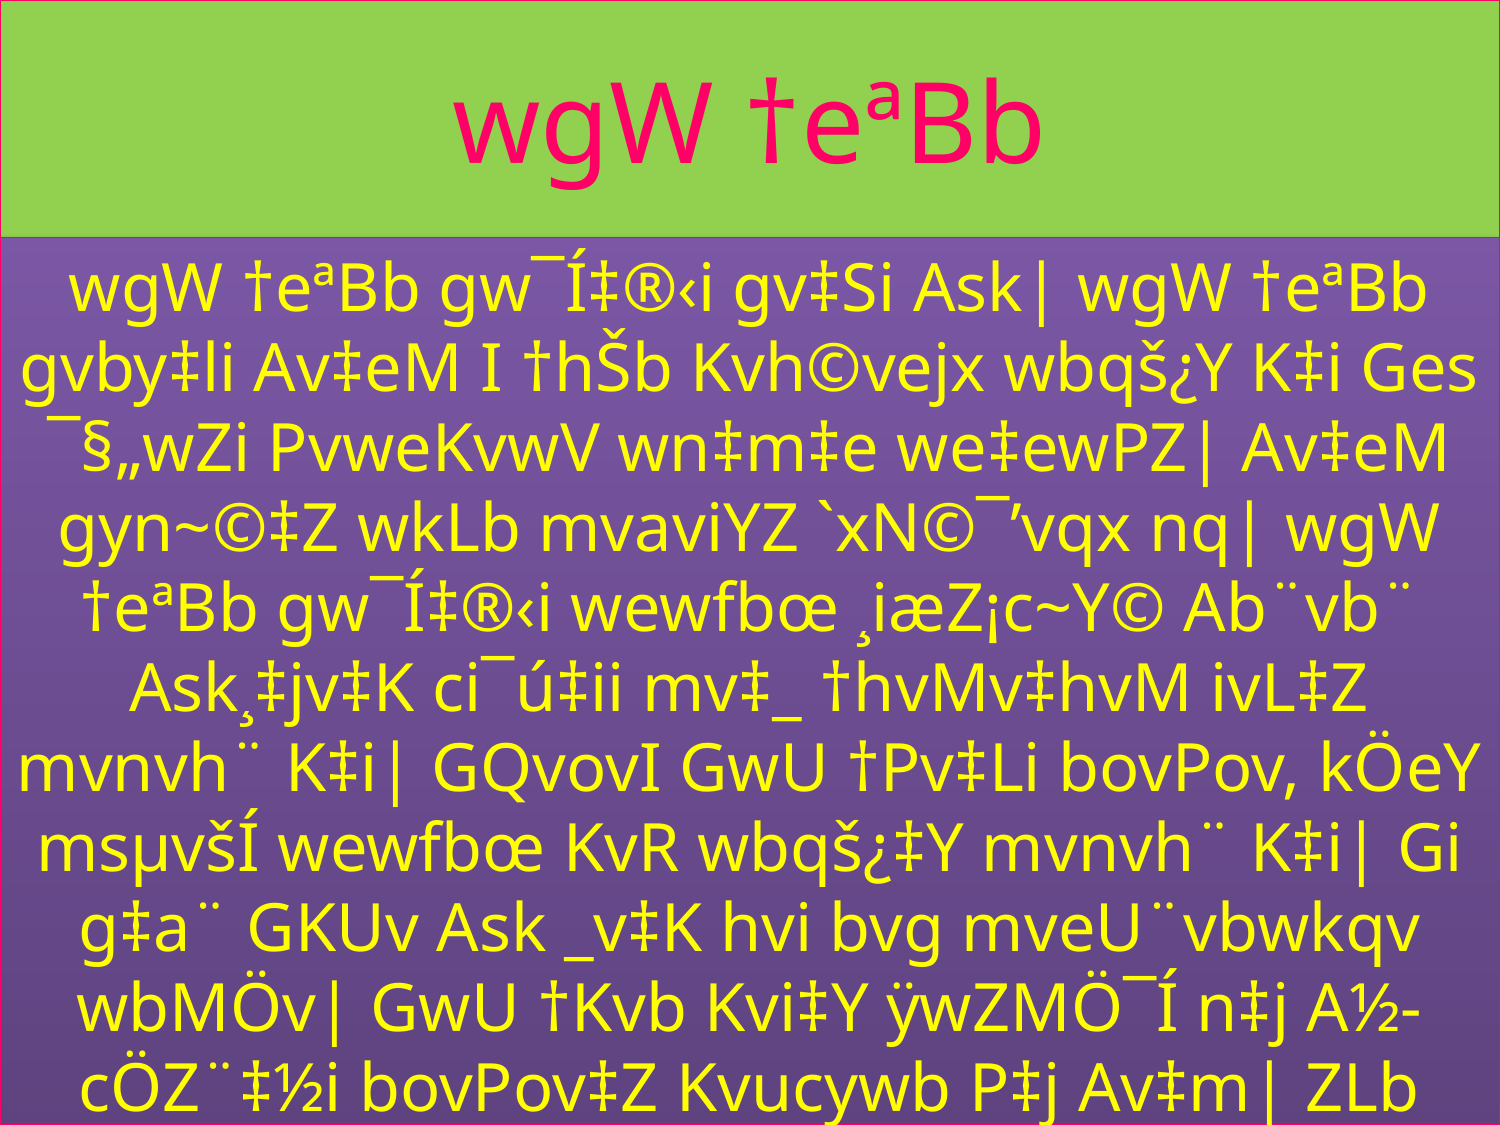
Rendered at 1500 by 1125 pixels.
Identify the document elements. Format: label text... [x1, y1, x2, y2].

title wgW †eªBb [0, 0, 1500, 237]
subtitle wgW †eªBb gw¯Í‡®‹i gv‡Si Ask| wgW †eªBb gvby‡li Av‡eM I †hŠb Kvh©vejx wbqš¿Y K‡i Ges ¯§„wZi PvweKvwV wn‡m‡e we‡ewPZ| Av‡eM gyn~©‡Z wkLb mvaviYZ `xN©¯’vqx nq| wgW †eªBb gw¯Í‡®‹i wewfbœ ¸iæZ¡c~Y© Ab¨vb¨ Ask¸‡jv‡K ci¯ú‡ii mv‡_ †hvMv‡hvM ivL‡Z mvnvh¨ K‡i| GQvovI GwU †Pv‡Li bovPov, kÖeY msµvšÍ wewfbœ KvR wbqš¿‡Y mvnvh¨ K‡i| Gi g‡a¨ GKUv Ask _v‡K hvi bvg mveU¨vbwkqv wbMÖv| GwU †Kvb Kvi‡Y ÿwZMÖ¯Í n‡j A½-cÖZ¨‡½i bovPov‡Z Kvucywb P‡j Av‡m| ZLb †mUv‡K cvwK©Ýbm wWwRR e‡j| weL¨vZ gyw÷‡hv×v †gvnv¤§` Avjx GB †iv‡Mi wkKvi n‡qwQ‡jb| [0, 237, 1500, 1125]
